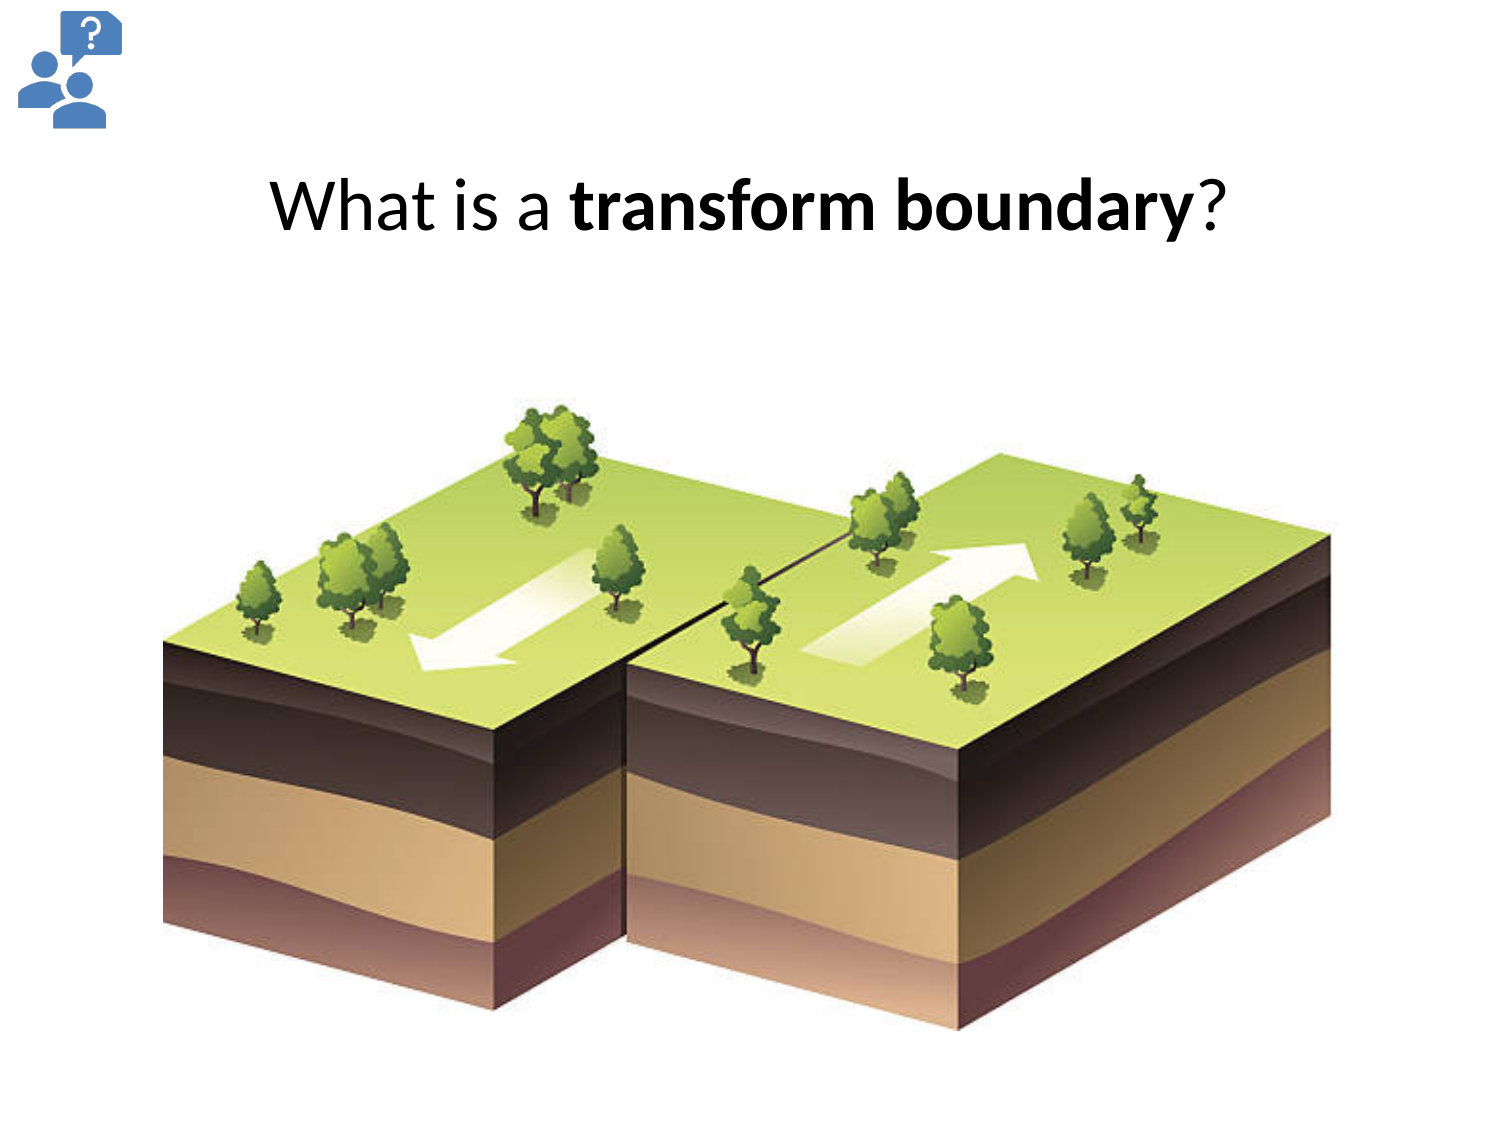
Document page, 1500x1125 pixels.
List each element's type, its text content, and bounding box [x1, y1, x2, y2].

title What is a transform boundary? [112, 79, 1388, 321]
text_box [0, 0, 140, 140]
picture [163, 398, 1337, 1032]
